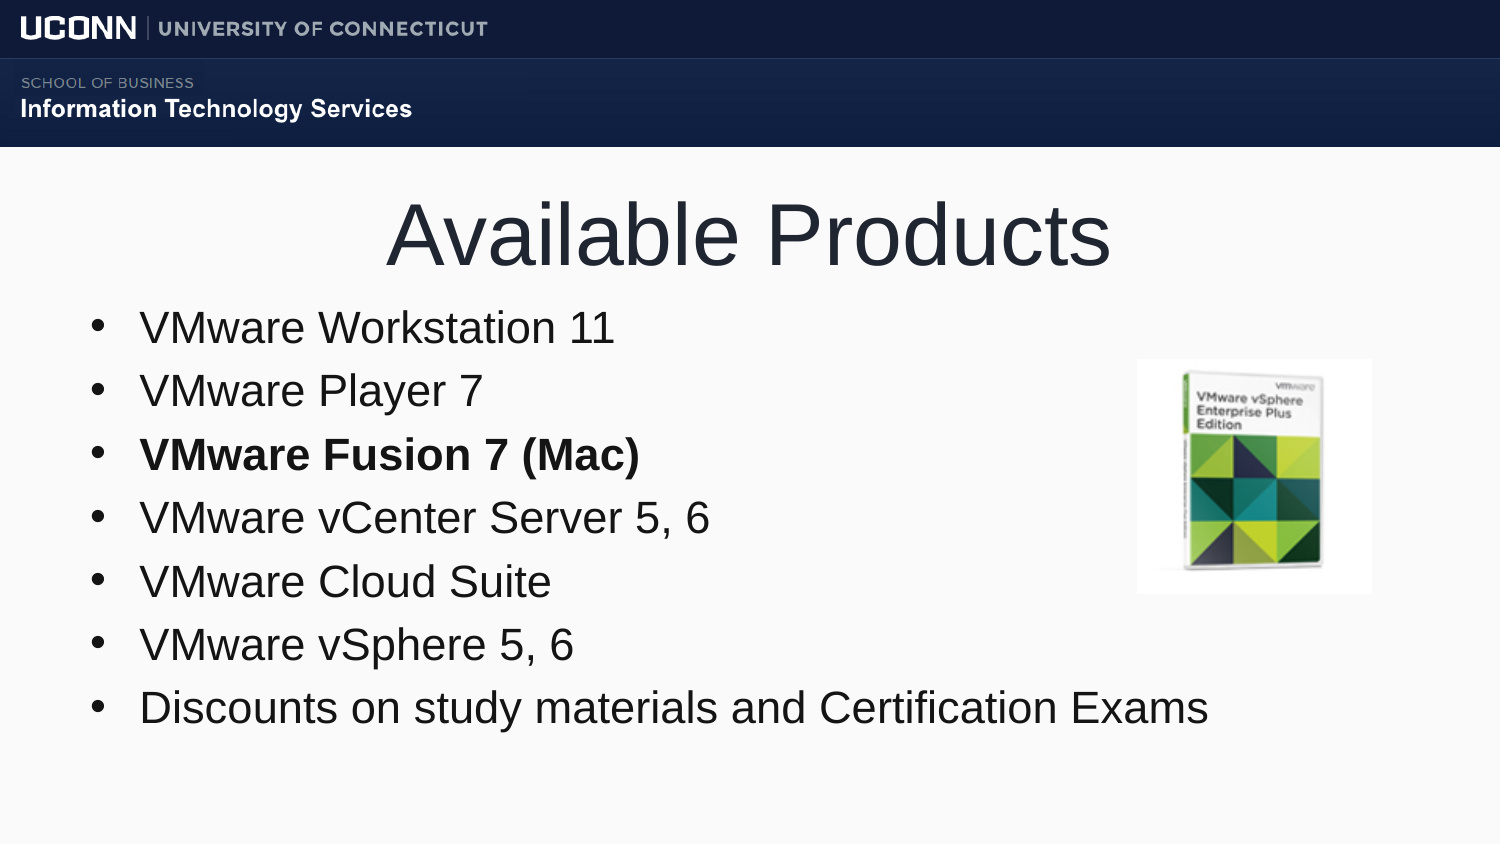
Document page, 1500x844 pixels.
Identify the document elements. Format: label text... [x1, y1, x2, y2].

list VMware Workstation 11 VMware Player 7 VMware Fusion 7 (Mac) VMware vCenter Server 5, 6 VMware Cloud Suite VMware vSphere 5, 6 Discounts on study materials and Certification Exams [75, 290, 1425, 741]
picture [1137, 359, 1373, 594]
title Available Products [75, 169, 1425, 290]
picture [0, 0, 1500, 147]
